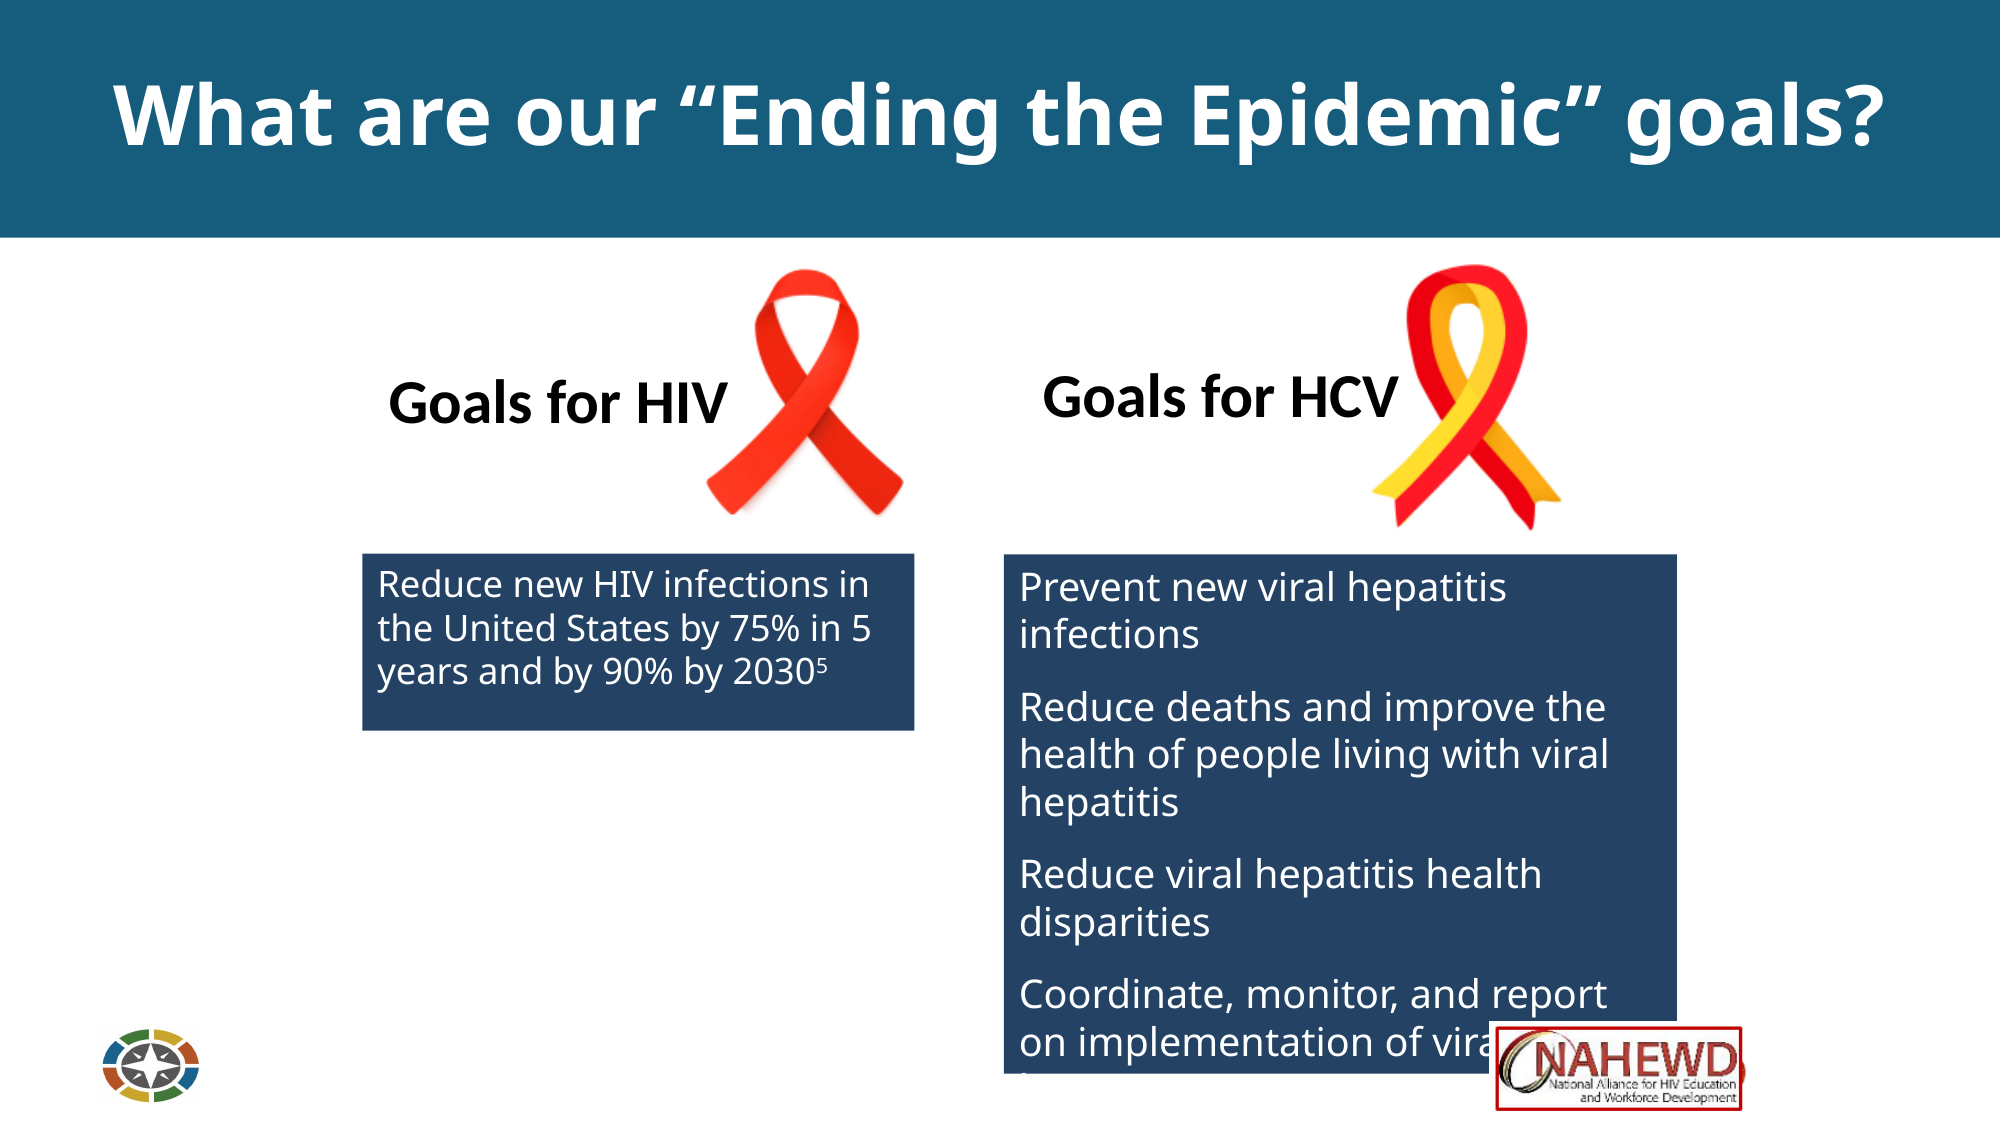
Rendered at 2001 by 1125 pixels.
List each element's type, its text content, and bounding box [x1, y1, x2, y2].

text_box Goals for HIV [373, 353, 696, 444]
list Reduce new HIV infections in the United States by 75% in 5 years and by 90% by 20305 [362, 553, 915, 731]
picture [701, 260, 911, 522]
text_box Prevent new viral hepatitis infections Reduce deaths and improve the health of people living with viral hepatitis Reduce viral hepatitis health disparities Coordinate, monitor, and report on implementation of viral hepatitis activities6 [1003, 554, 1677, 1074]
picture [99, 1026, 202, 1105]
picture [1368, 260, 1566, 541]
picture [1489, 1021, 1751, 1121]
title What are our “Ending the Epidemic” goals? [0, 0, 2000, 238]
text_box Goals for HCV [1028, 347, 1363, 438]
